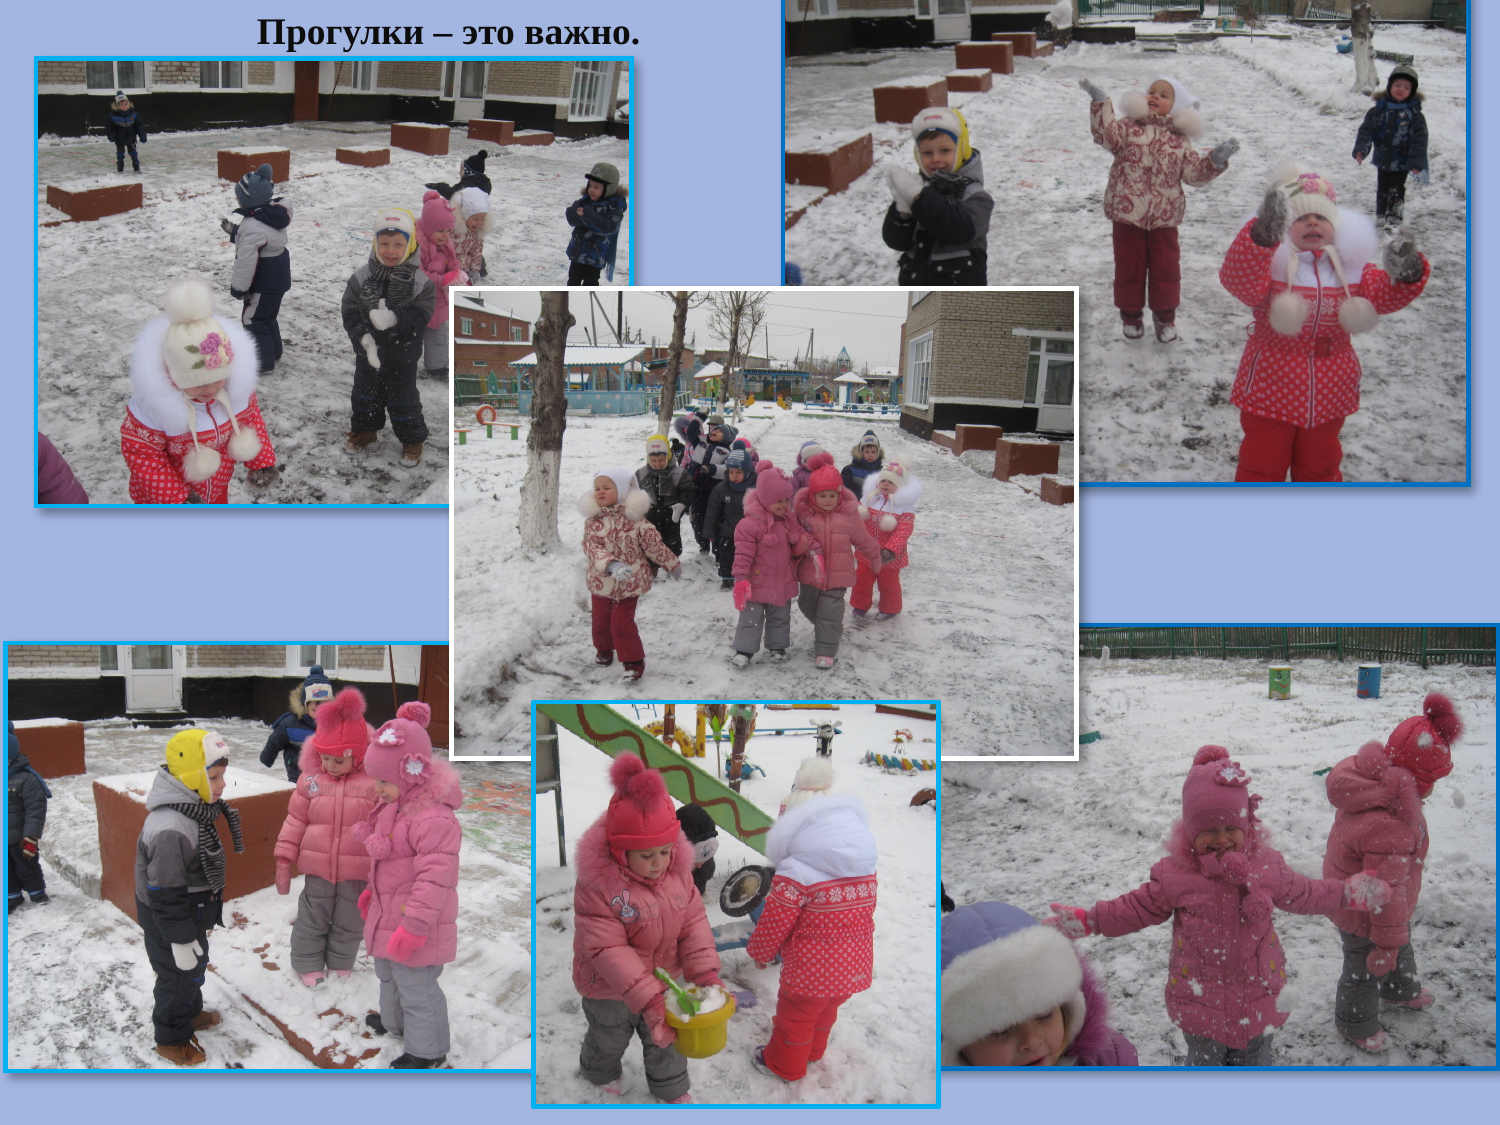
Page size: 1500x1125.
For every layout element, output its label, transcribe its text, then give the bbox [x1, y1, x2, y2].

picture [9, 62, 1497, 1068]
picture [537, 705, 935, 1103]
text_box Прогулки – это важно. [242, 0, 780, 60]
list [785, 0, 1467, 483]
